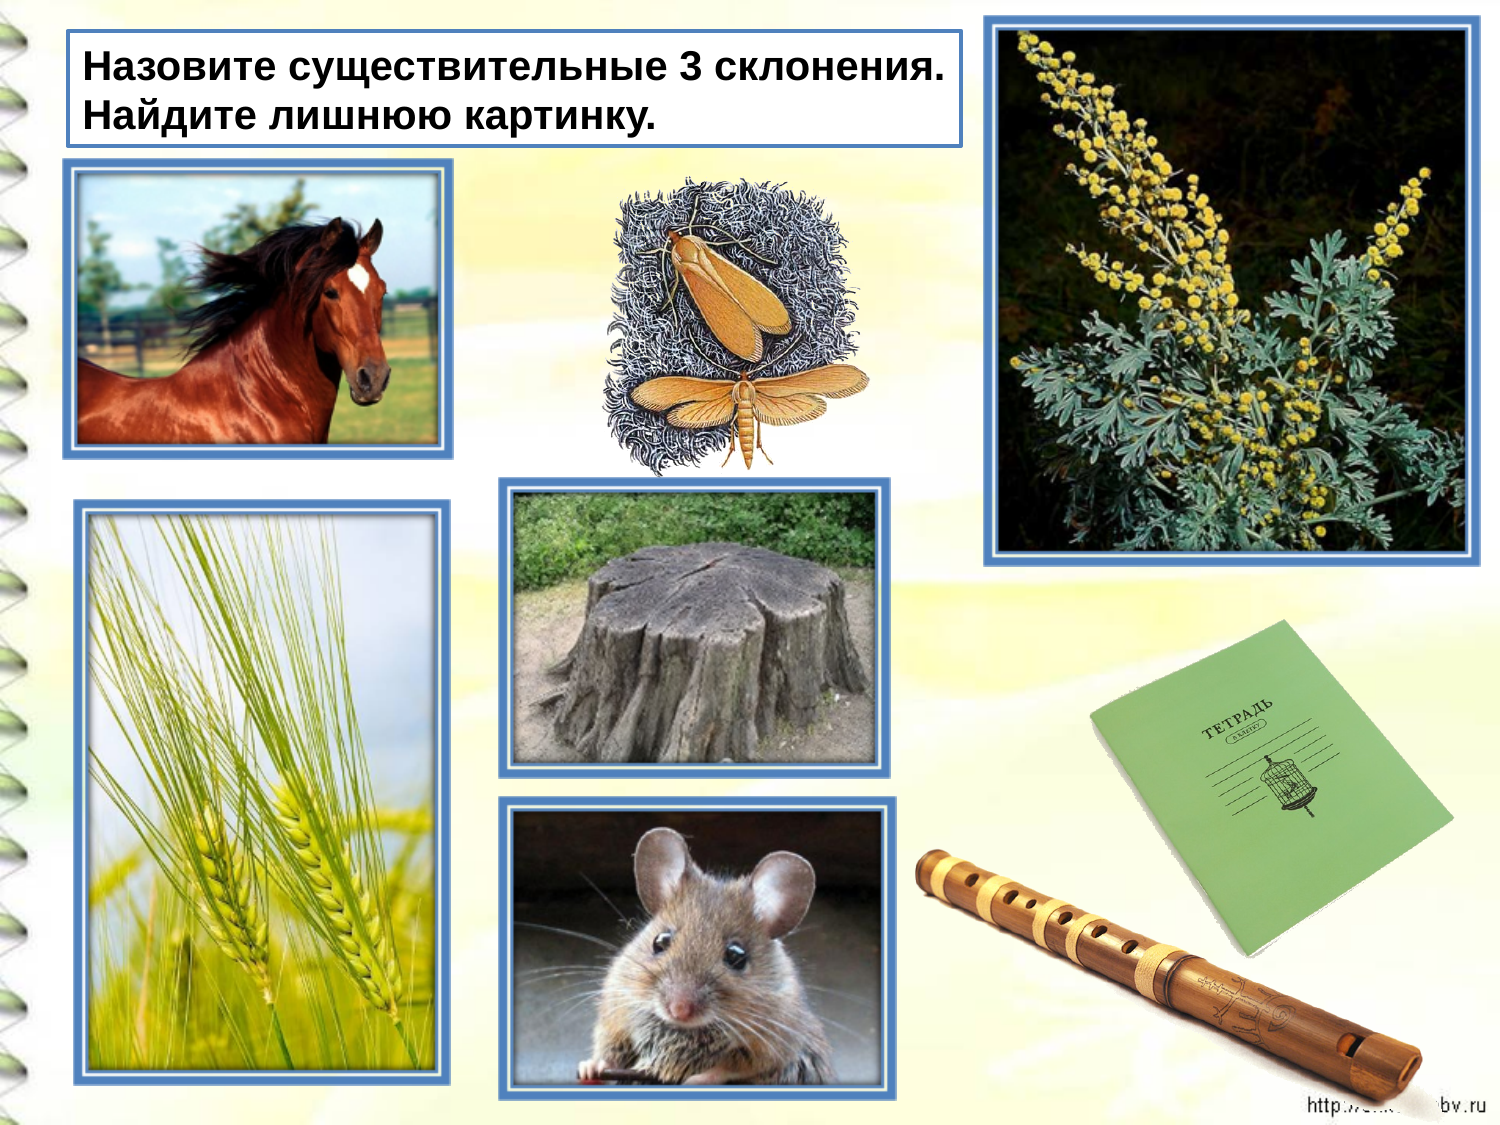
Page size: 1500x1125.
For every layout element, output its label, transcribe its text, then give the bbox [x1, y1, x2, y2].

text_box Назовите существительные 3 склонения. Найдите лишнюю картинку. [66, 29, 963, 148]
picture [0, 0, 1500, 1125]
